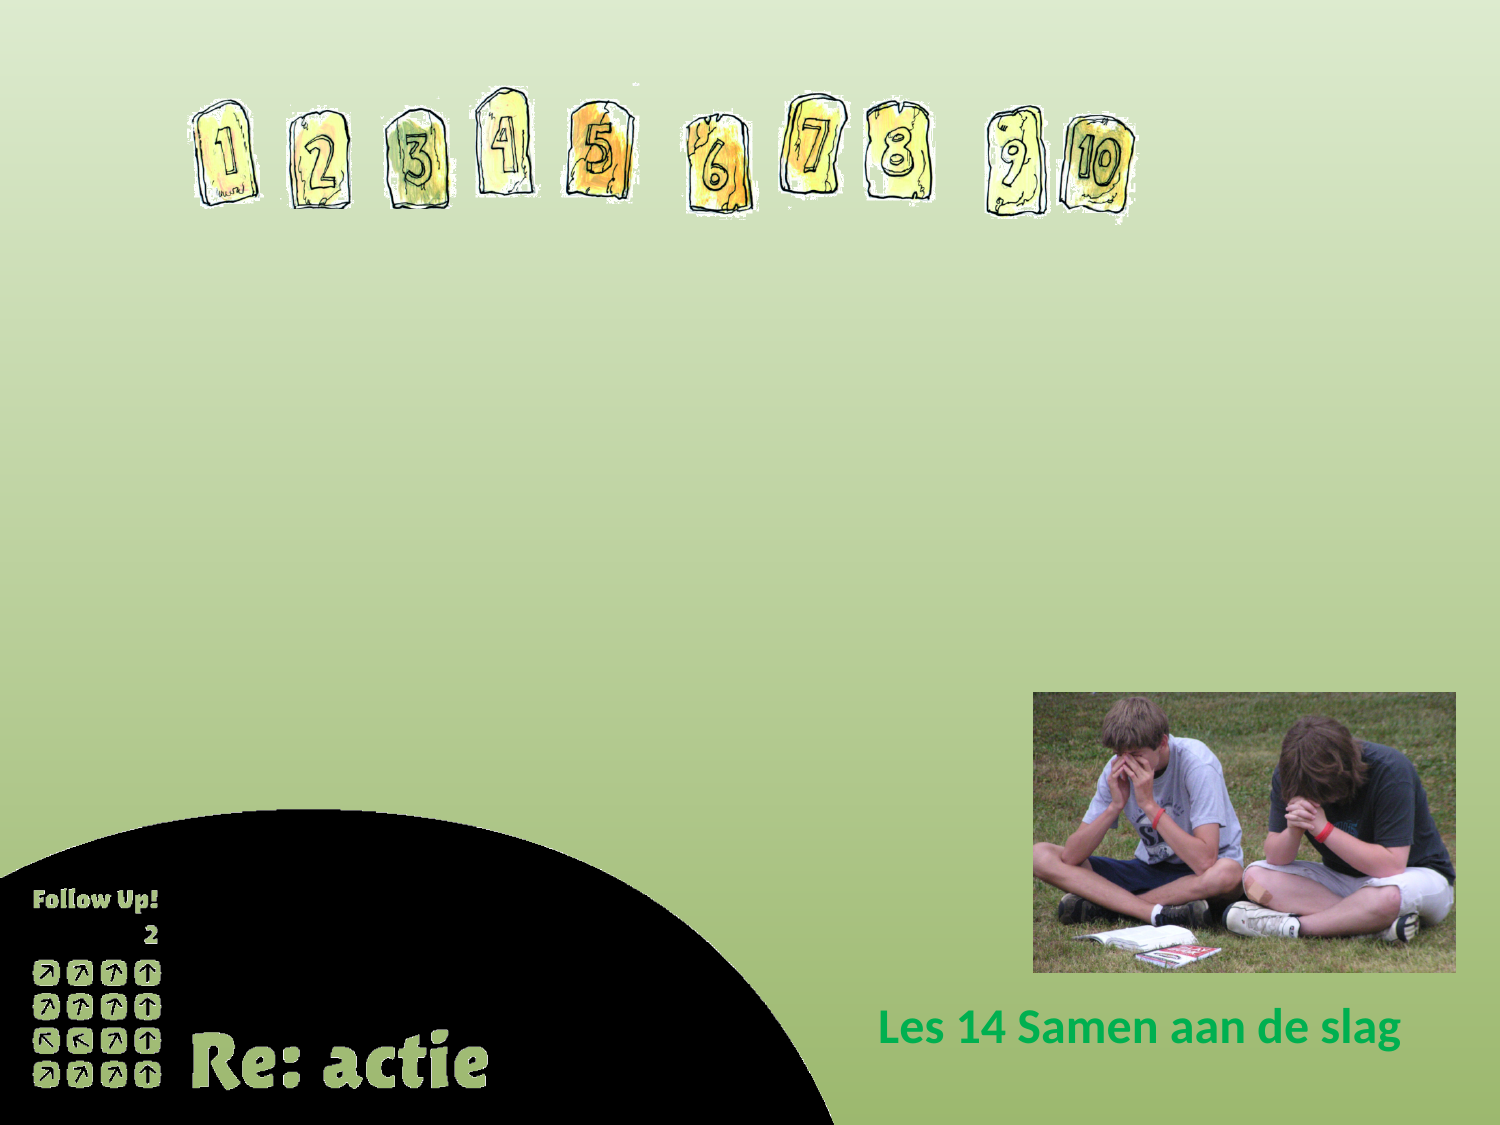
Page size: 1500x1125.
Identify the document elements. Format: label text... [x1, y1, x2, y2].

picture [182, 77, 652, 209]
picture [1033, 692, 1456, 973]
text_box Les 14 Samen aan de slag [858, 952, 1471, 1094]
picture [0, 798, 854, 1125]
picture [678, 89, 951, 221]
picture [974, 101, 1140, 232]
